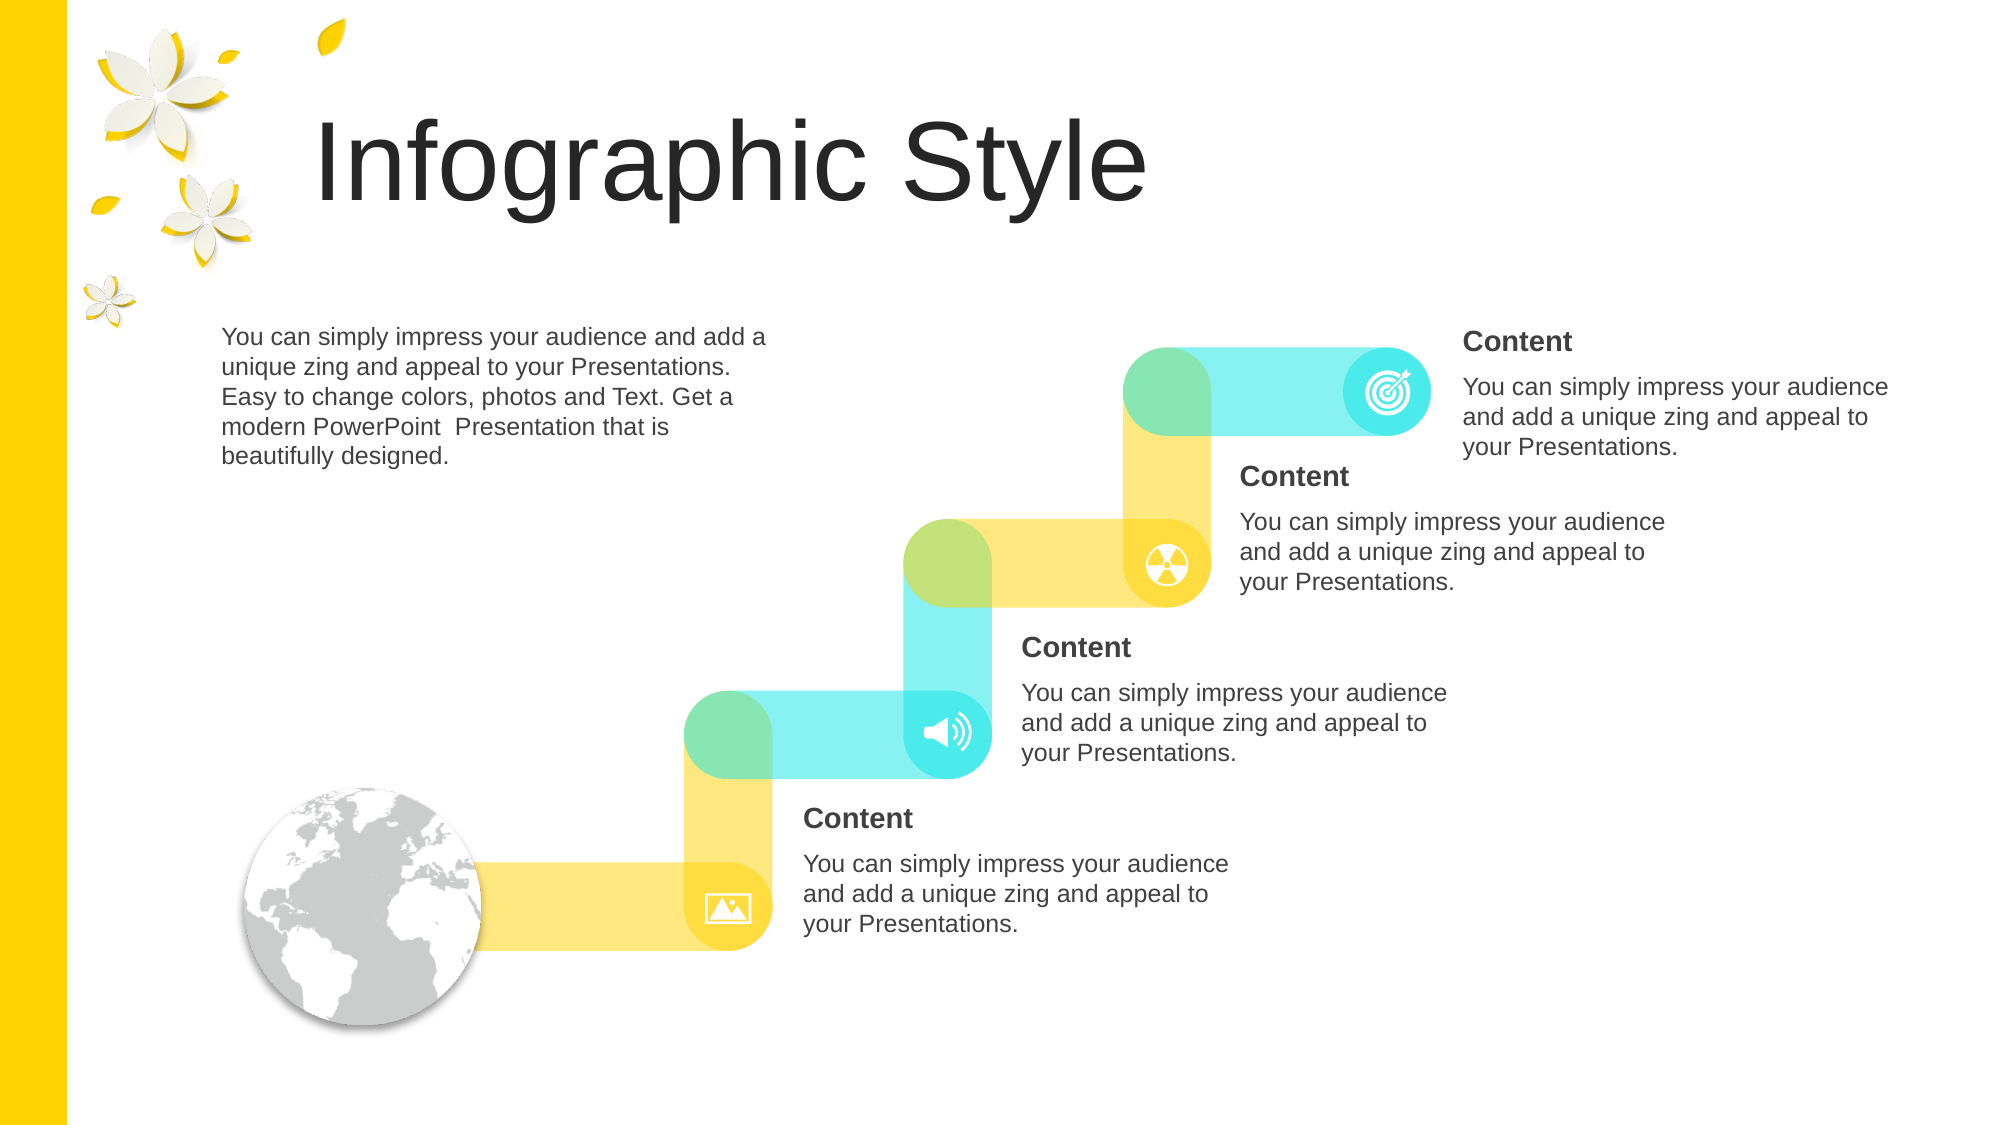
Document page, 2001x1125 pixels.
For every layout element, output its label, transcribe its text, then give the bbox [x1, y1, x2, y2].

text_box [1121, 395, 1213, 609]
text_box [950, 710, 973, 753]
picture [91, 196, 121, 215]
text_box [1006, 620, 1474, 776]
text_box [486, 861, 719, 952]
text_box [682, 738, 774, 952]
text_box [902, 517, 1160, 609]
text_box You can simply impress your audience and add a unique zing and appeal to your Presentations. Easy to change colors, photos and Text. Get a modern PowerPoint Presentation that is beautifully designed. [206, 312, 796, 478]
list Infographic Style [298, 105, 1939, 224]
text_box [1121, 346, 1379, 437]
text_box [922, 715, 949, 750]
text_box [1341, 346, 1433, 437]
text_box [1364, 366, 1414, 417]
picture [96, 25, 269, 287]
text_box [704, 892, 752, 925]
text_box [902, 572, 993, 781]
text_box [1144, 542, 1190, 588]
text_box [1447, 314, 1916, 470]
picture [311, 17, 356, 57]
picture [244, 788, 481, 1025]
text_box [788, 791, 1256, 947]
picture [83, 274, 137, 333]
text_box [682, 689, 944, 781]
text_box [1224, 449, 1692, 605]
